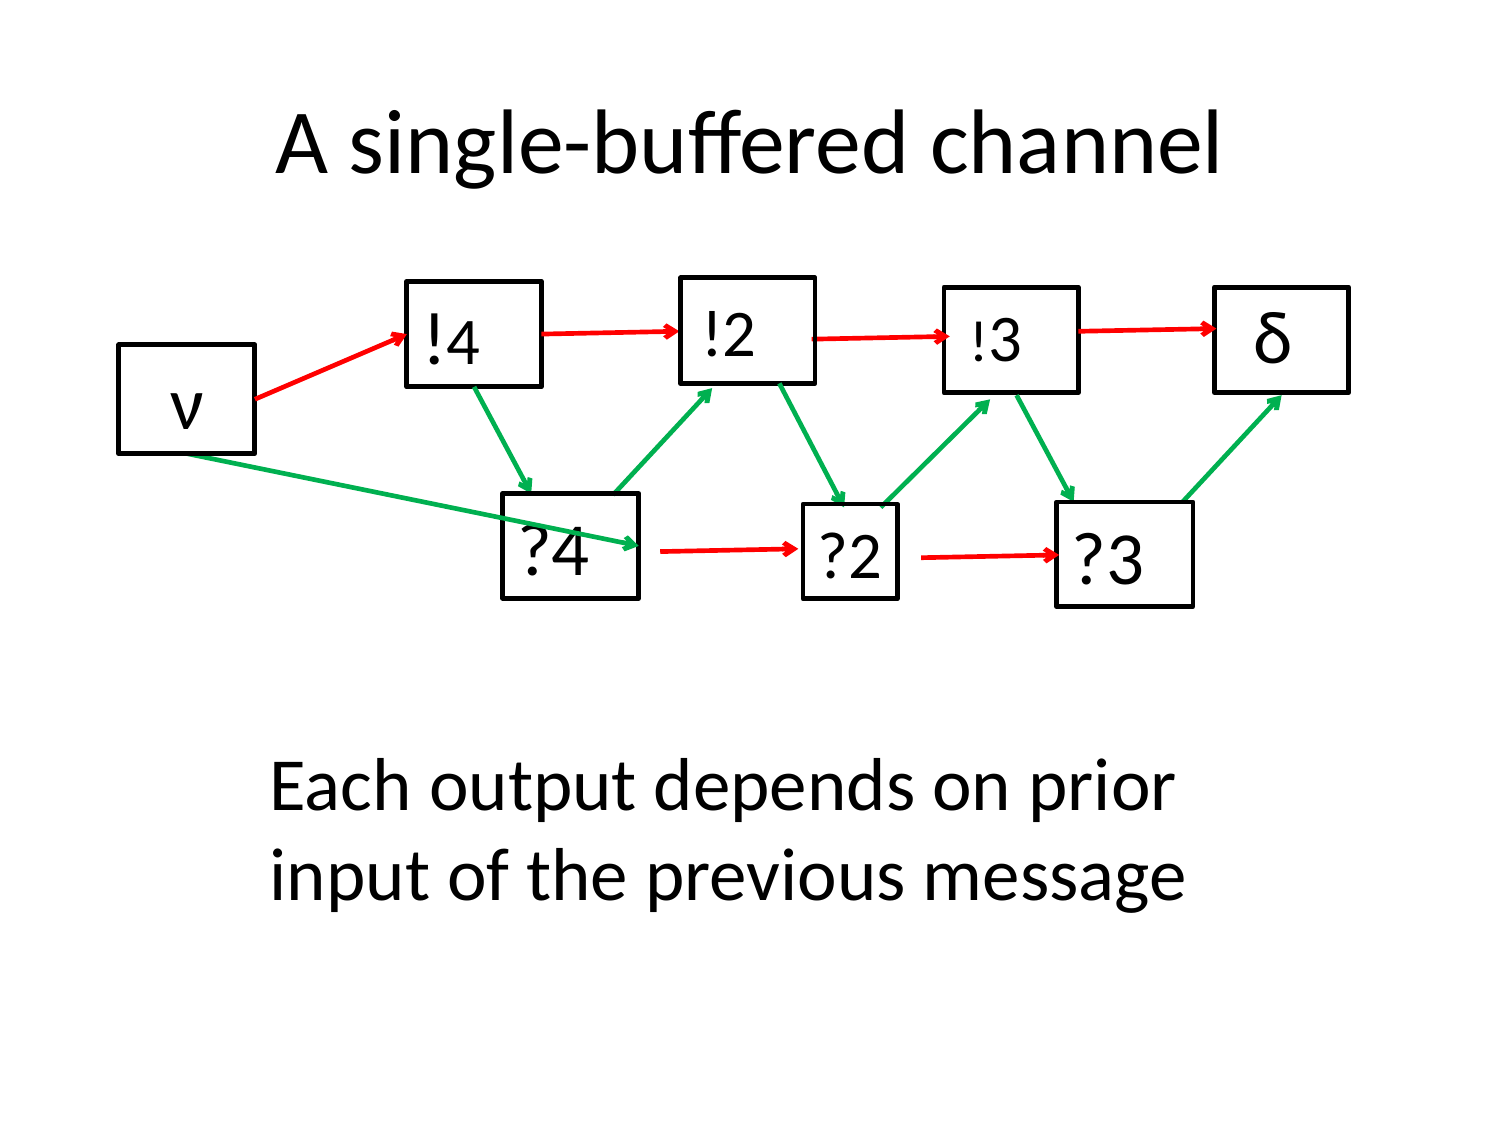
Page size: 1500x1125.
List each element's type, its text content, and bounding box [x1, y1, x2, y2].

text_box !3 [954, 287, 1038, 383]
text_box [540, 331, 680, 335]
text_box [1212, 285, 1351, 395]
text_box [1078, 328, 1217, 332]
text_box !2 [686, 282, 772, 377]
title A single-buffered channel [75, 42, 1426, 231]
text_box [254, 333, 408, 400]
text_box [679, 276, 817, 386]
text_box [880, 399, 991, 508]
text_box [811, 336, 950, 340]
text_box ?2 [802, 504, 898, 599]
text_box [1182, 394, 1282, 503]
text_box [659, 548, 799, 552]
text_box [405, 279, 543, 389]
text_box ?4 [502, 522, 639, 599]
text_box Each output depends on prior input of the previous message [254, 727, 1321, 923]
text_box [779, 383, 845, 508]
text_box ν [117, 343, 257, 456]
text_box !4 [407, 282, 496, 387]
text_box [920, 554, 1060, 558]
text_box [186, 453, 503, 547]
text_box ?4 [508, 493, 639, 545]
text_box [612, 387, 713, 496]
text_box ?3 [1056, 501, 1193, 607]
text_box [1016, 394, 1074, 503]
text_box [942, 285, 1080, 395]
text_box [473, 386, 532, 494]
text_box δ [1239, 281, 1309, 386]
